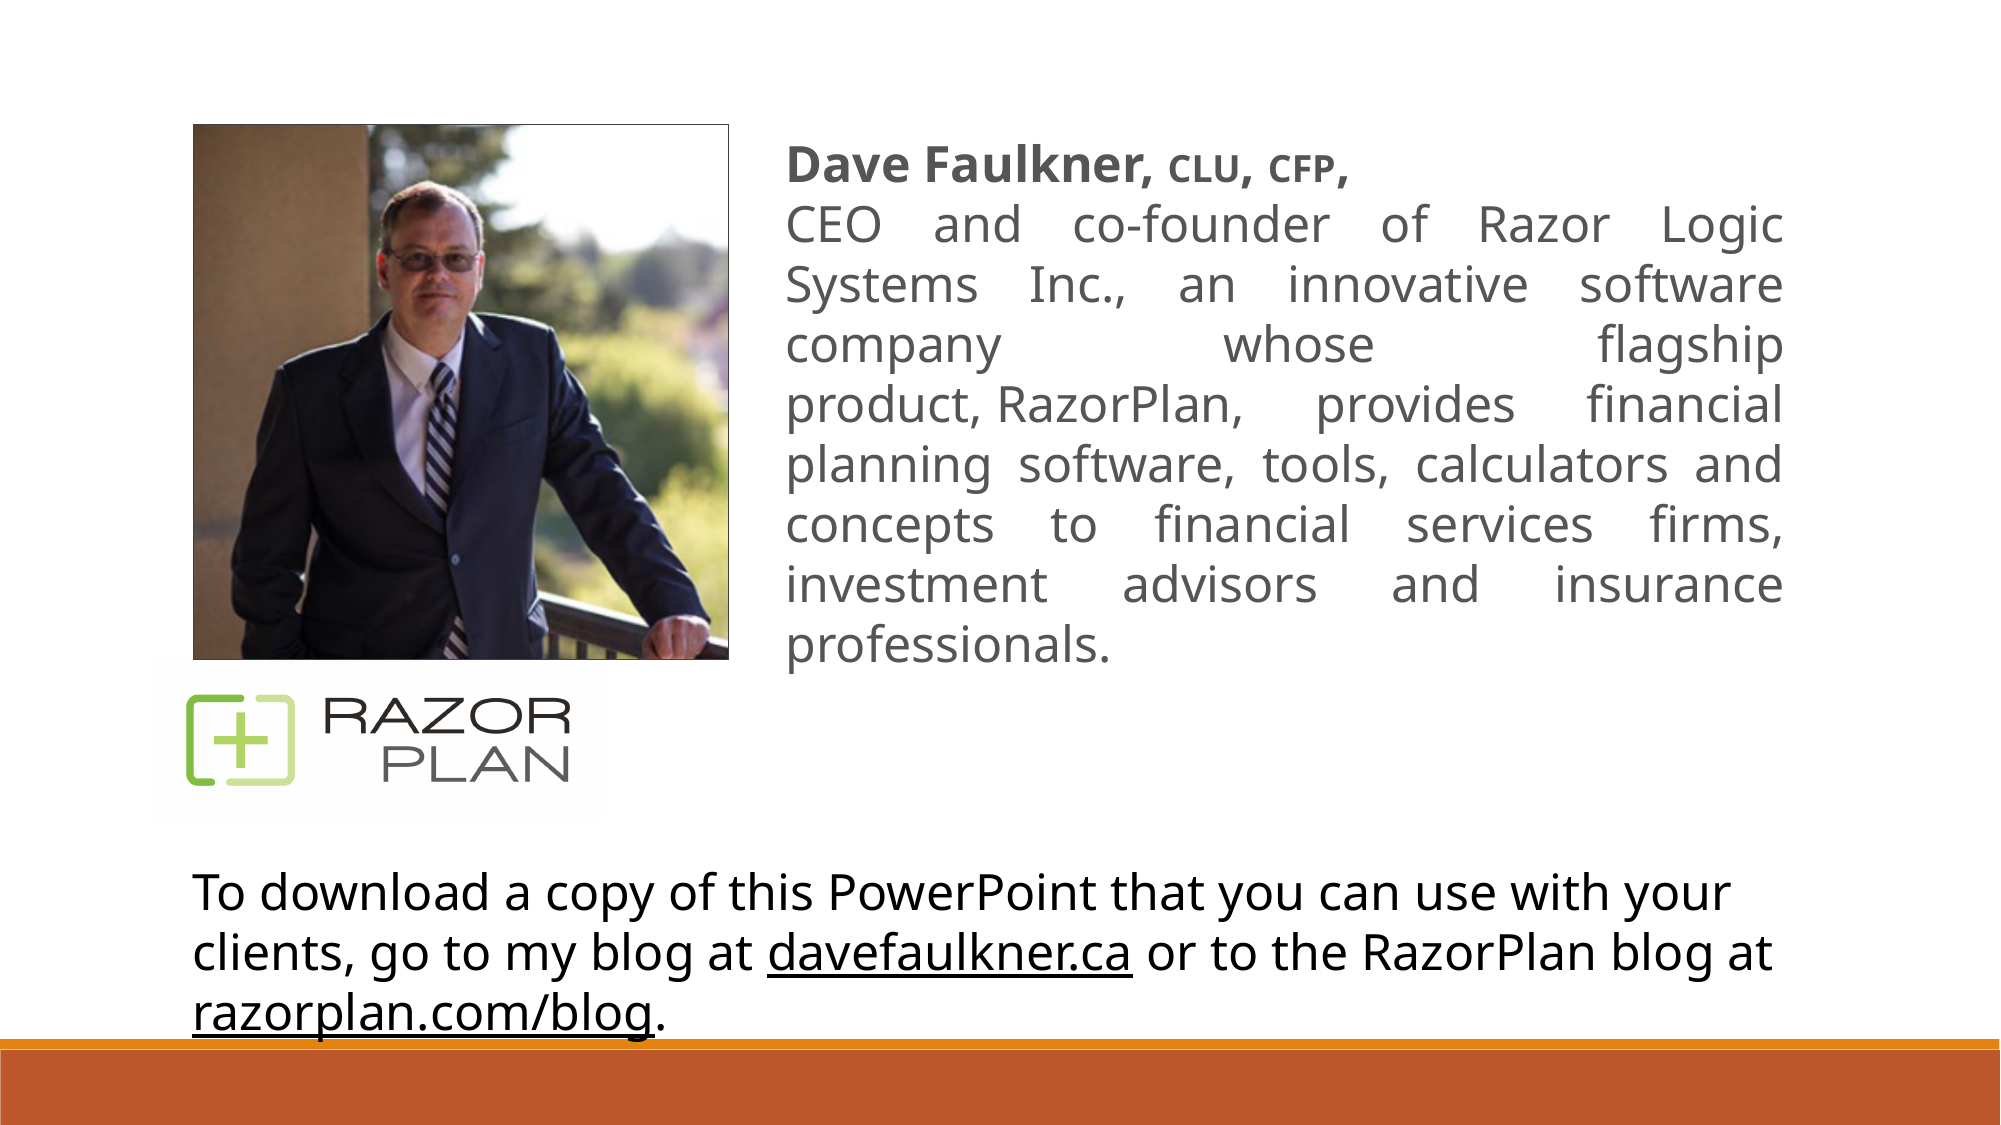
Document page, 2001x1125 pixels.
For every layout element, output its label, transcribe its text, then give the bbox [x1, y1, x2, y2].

text_box To download a copy of this PowerPoint that you can use with your clients, go to my blog at davefaulkner.ca or to the RazorPlan blog at razorplan.com/blog. [177, 852, 1800, 1048]
picture [150, 124, 730, 822]
text_box Dave Faulkner, CLU, CFP, CEO and co-founder of Razor Logic Systems Inc., an innovative software company whose flagship product, RazorPlan, provides financial planning software, tools, calculators and concepts to financial services firms, investment advisors and insurance professionals. [770, 124, 1800, 680]
